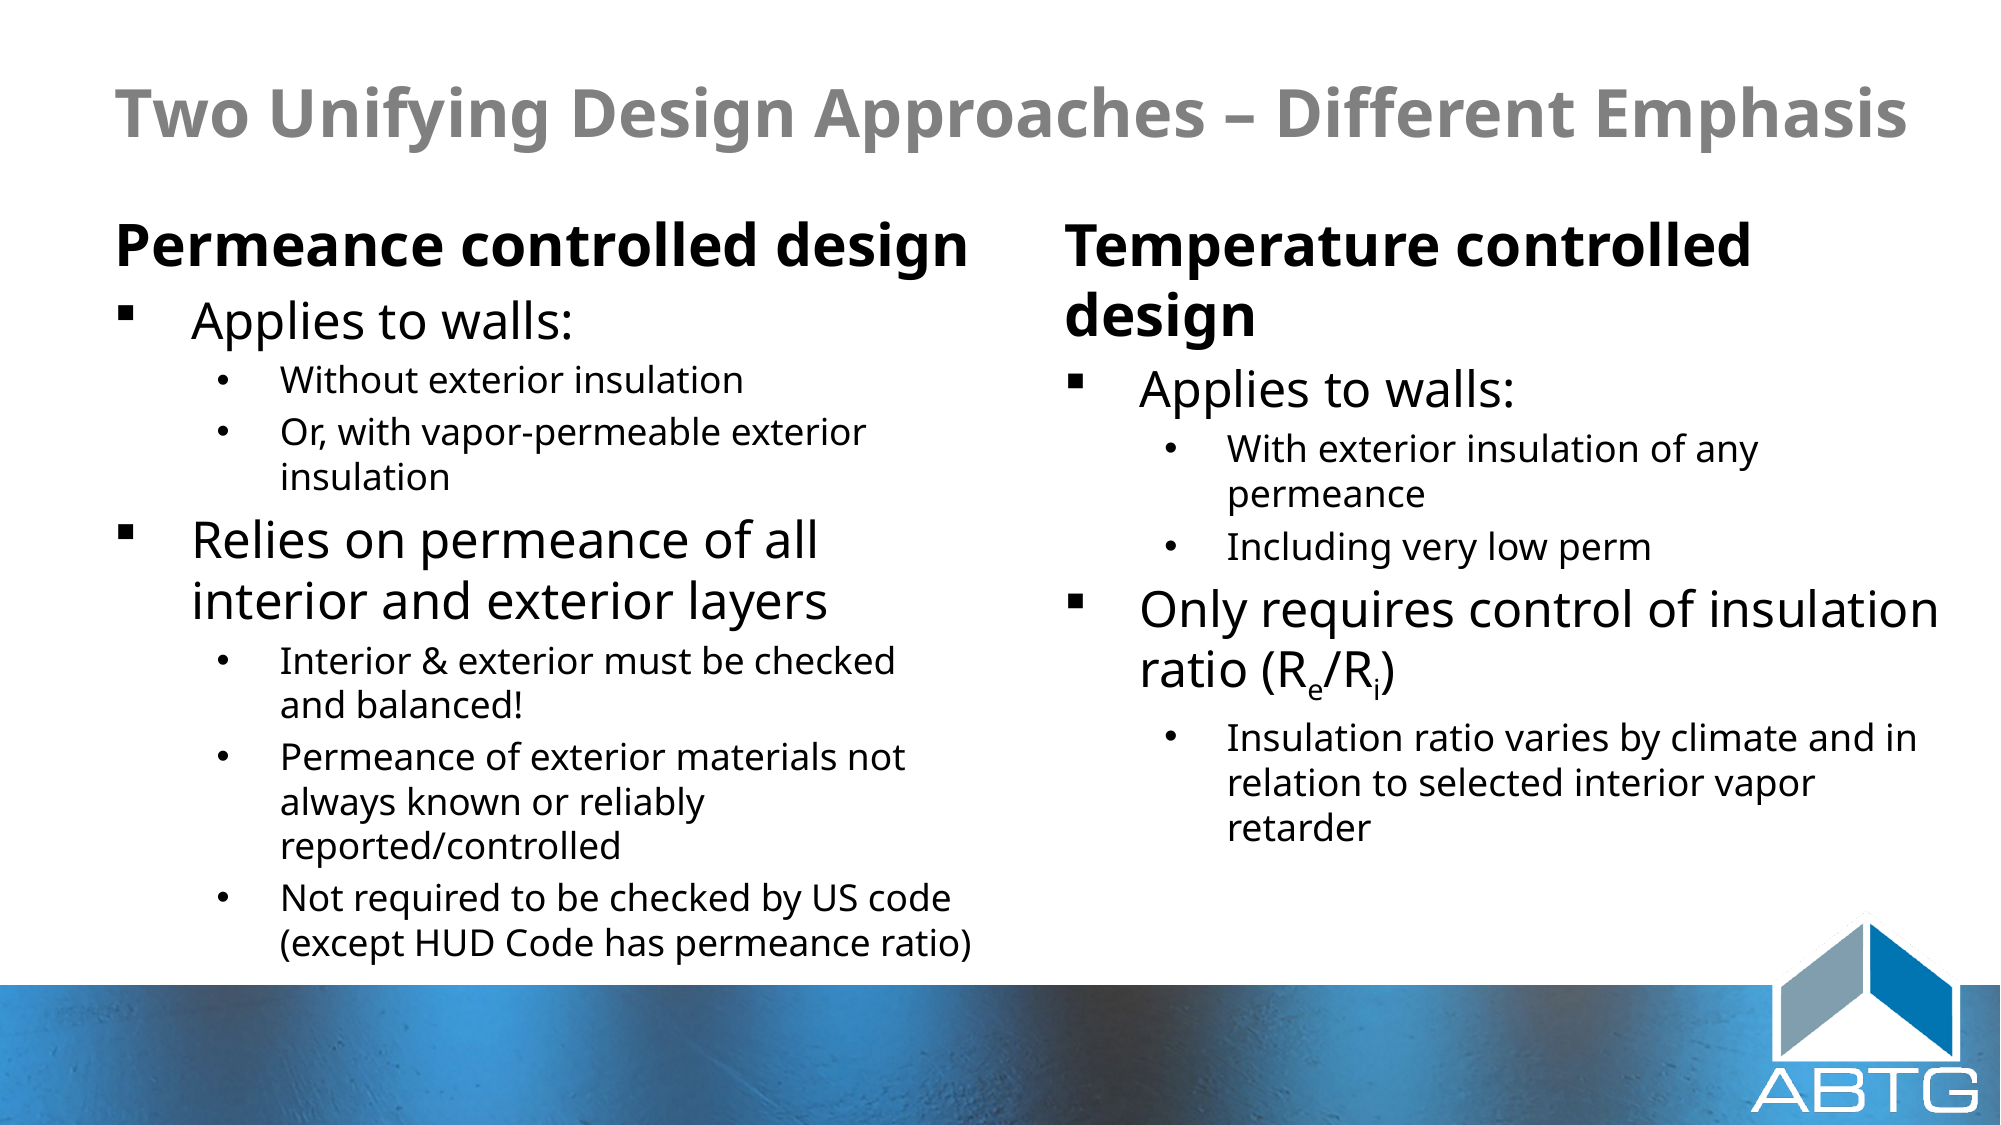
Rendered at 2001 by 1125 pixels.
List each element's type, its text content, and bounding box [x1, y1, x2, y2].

title Two Unifying Design Approaches – Different Emphasis [99, 33, 1952, 189]
picture [0, 910, 2000, 1125]
list Permeance controlled design Applies to walls: Without exterior insulation Or, with vapor-permeable exterior insulation Relies on permeance of all interior and exterior layers Interior & exterior must be checked and balanced! Permeance of exterior materials not always known or reliably reported/controlled Not required to be checked by US code (except HUD Code has permeance ratio) [99, 200, 1001, 1037]
list Temperature controlled design Applies to walls: With exterior insulation of any permeance Including very low perm Only requires control of insulation ratio (Re/Ri) Insulation ratio varies by climate and in relation to selected interior vapor retarder [1049, 200, 1965, 900]
